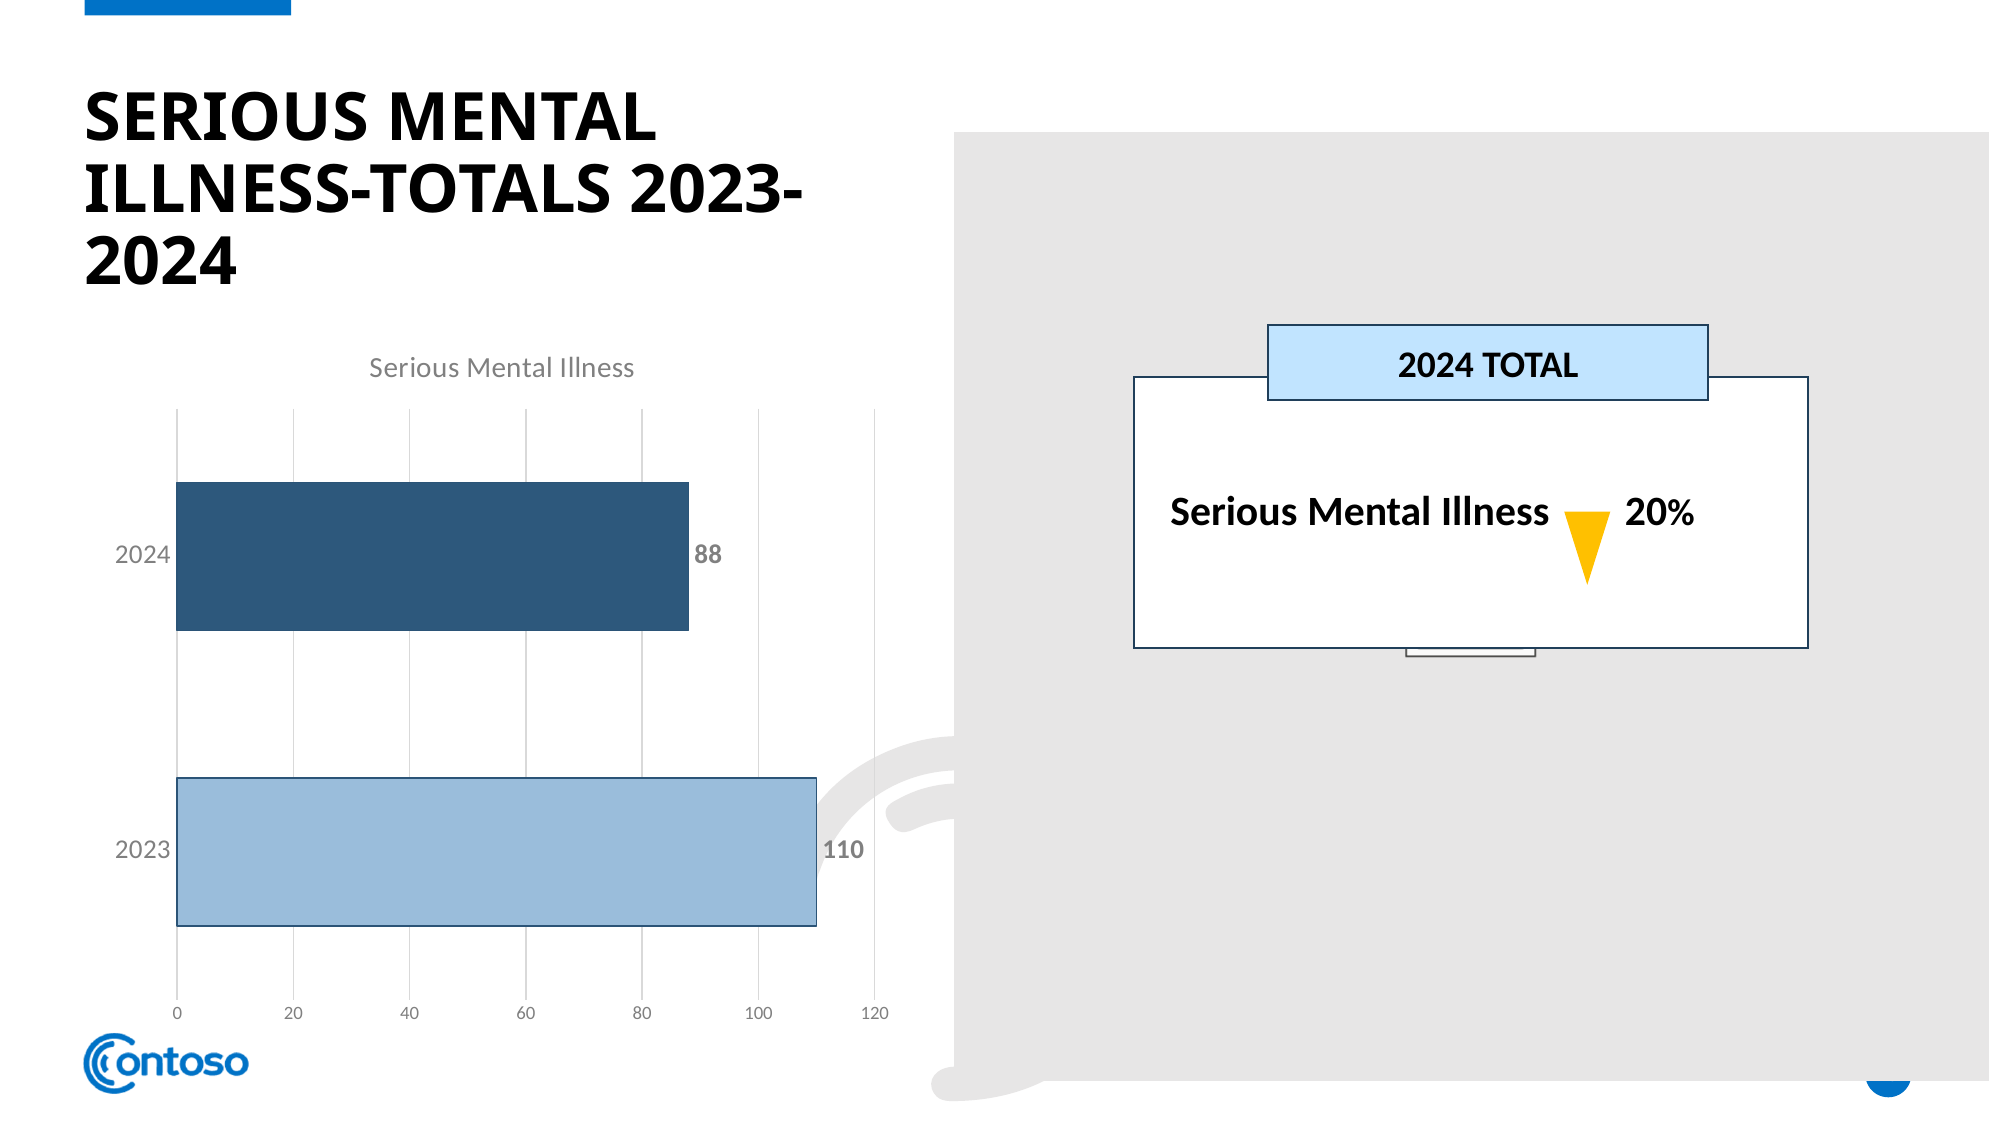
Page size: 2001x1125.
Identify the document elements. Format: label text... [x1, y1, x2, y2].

picture [953, 132, 1989, 1081]
title Serious Mental Illness-tOTALS 2023-2024 [84, 81, 895, 300]
slide_number 15 [1864, 1081, 1913, 1090]
picture [77, 1027, 254, 1095]
chart [98, 324, 905, 1039]
